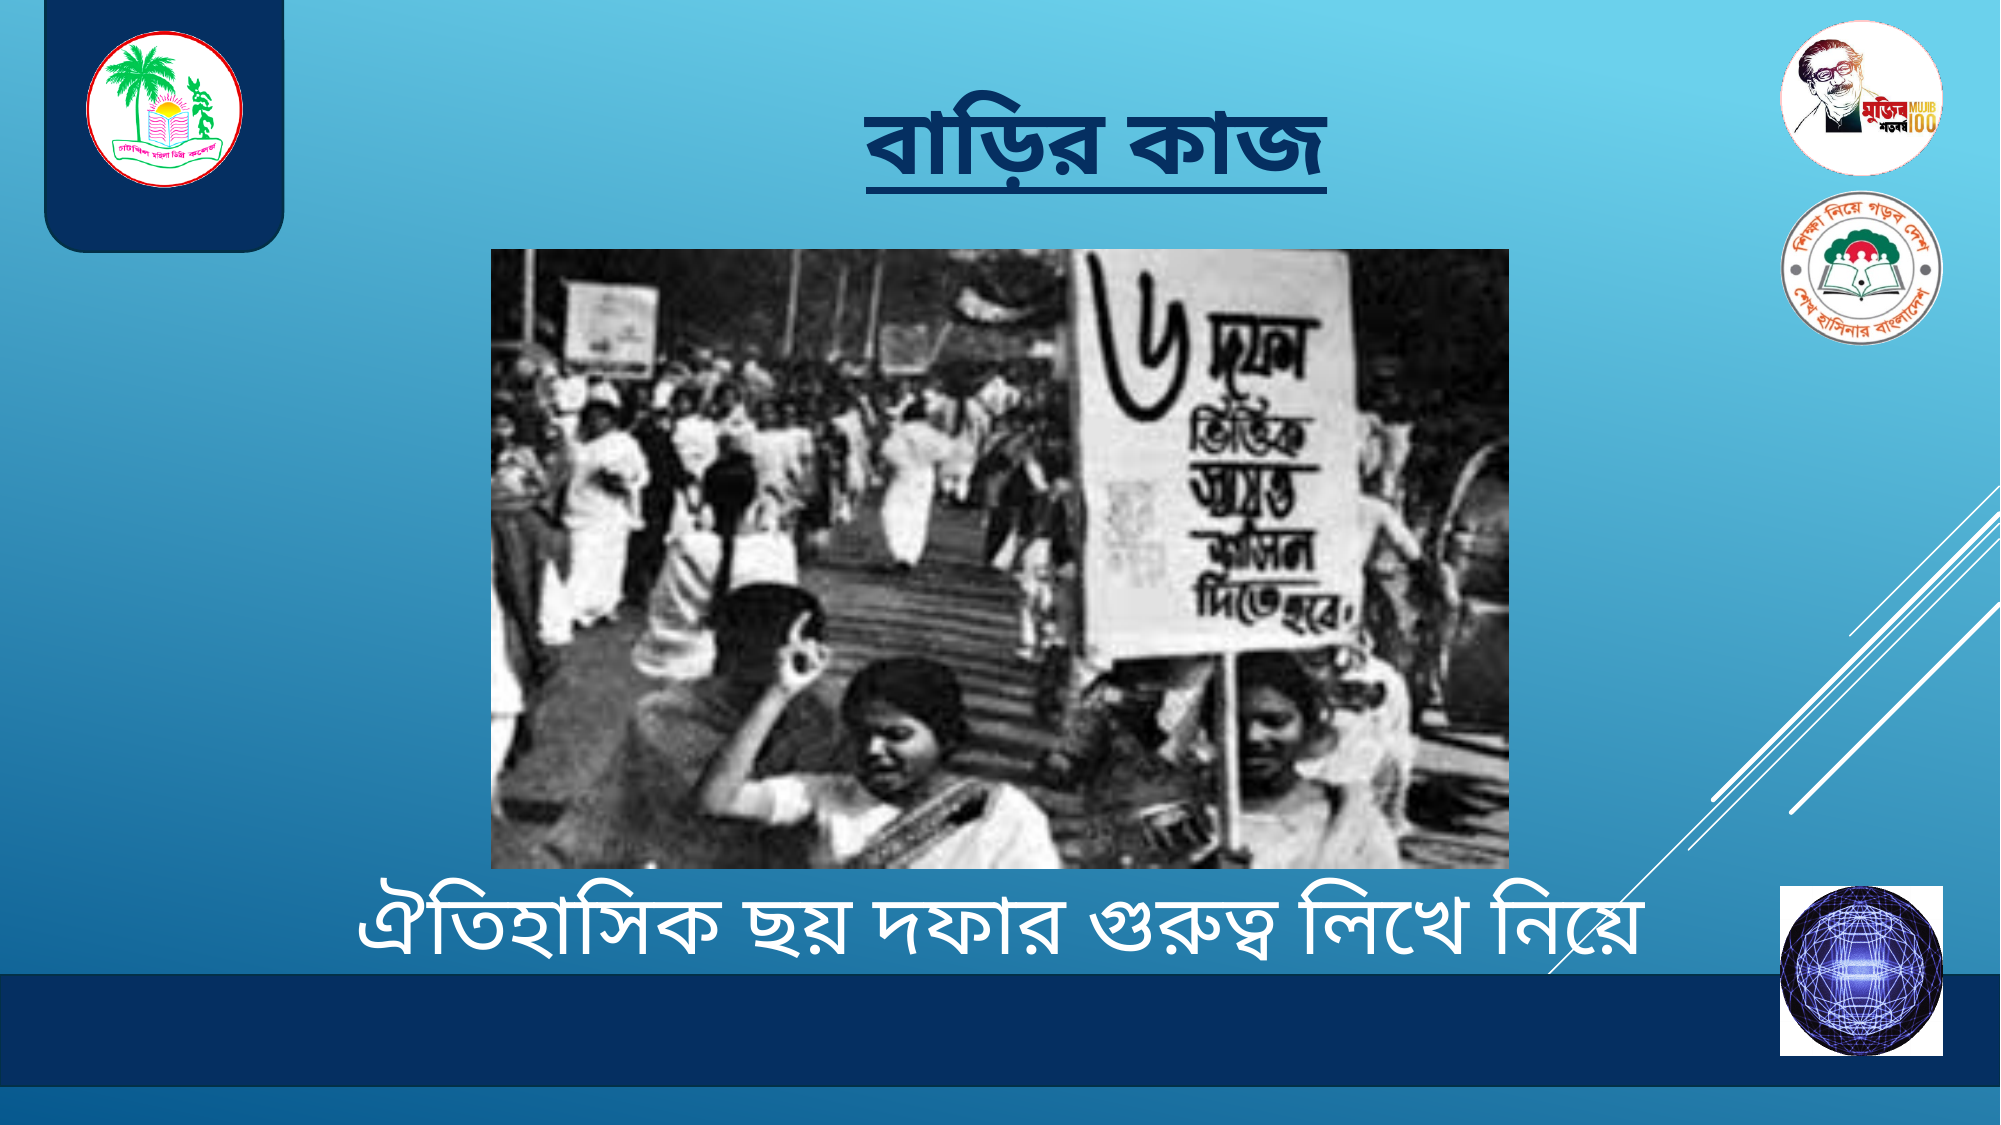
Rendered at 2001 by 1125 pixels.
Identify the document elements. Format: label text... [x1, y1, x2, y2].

text_box [44, 0, 285, 253]
picture [490, 249, 1509, 869]
text_box বাড়ির কাজ [851, 75, 1343, 201]
text_box ঐতিহাসিক ছয় দফার গুরুত্ব লিখে নিয়ে আসবে। [249, 863, 1750, 974]
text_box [1780, 20, 1944, 1056]
picture [83, 28, 246, 191]
text_box [0, 974, 2000, 1087]
